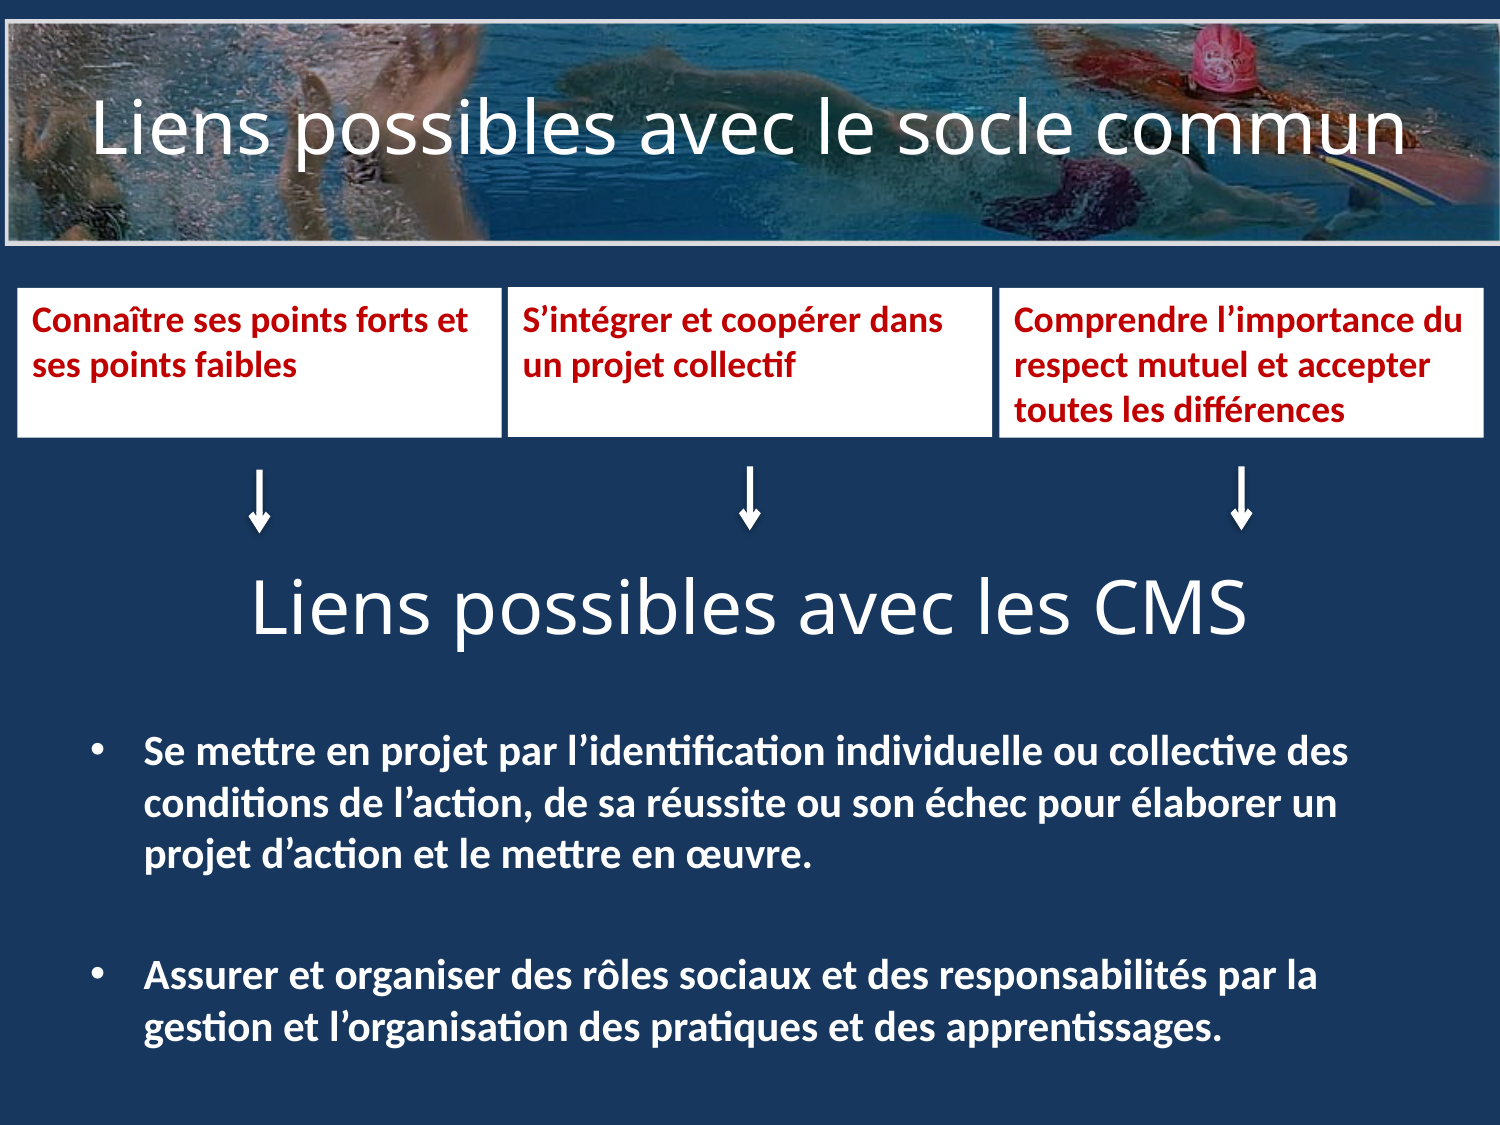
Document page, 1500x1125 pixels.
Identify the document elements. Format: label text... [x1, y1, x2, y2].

picture [4, 19, 1500, 26]
picture [4, 223, 1500, 246]
list Se mettre en projet par l’identification individuelle ou collective des conditions de l’action, de sa réussite ou son échec pour élaborer un projet d’action et le mettre en œuvre. Assurer et organiser des rôles sociaux et des responsabilités par la gestion et l’organisation des pratiques et des apprentissages. [75, 715, 1425, 1058]
text_box Comprendre l’importance du respect mutuel et accepter toutes les différences [999, 287, 1484, 438]
text_box Liens possibles avec les CMS [234, 551, 1265, 657]
text_box Connaître ses points forts et ses points faibles [17, 287, 502, 438]
title Liens possibles avec le socle commun [0, 26, 1500, 223]
text_box S’intégrer et coopérer dans un projet collectif [507, 287, 993, 437]
